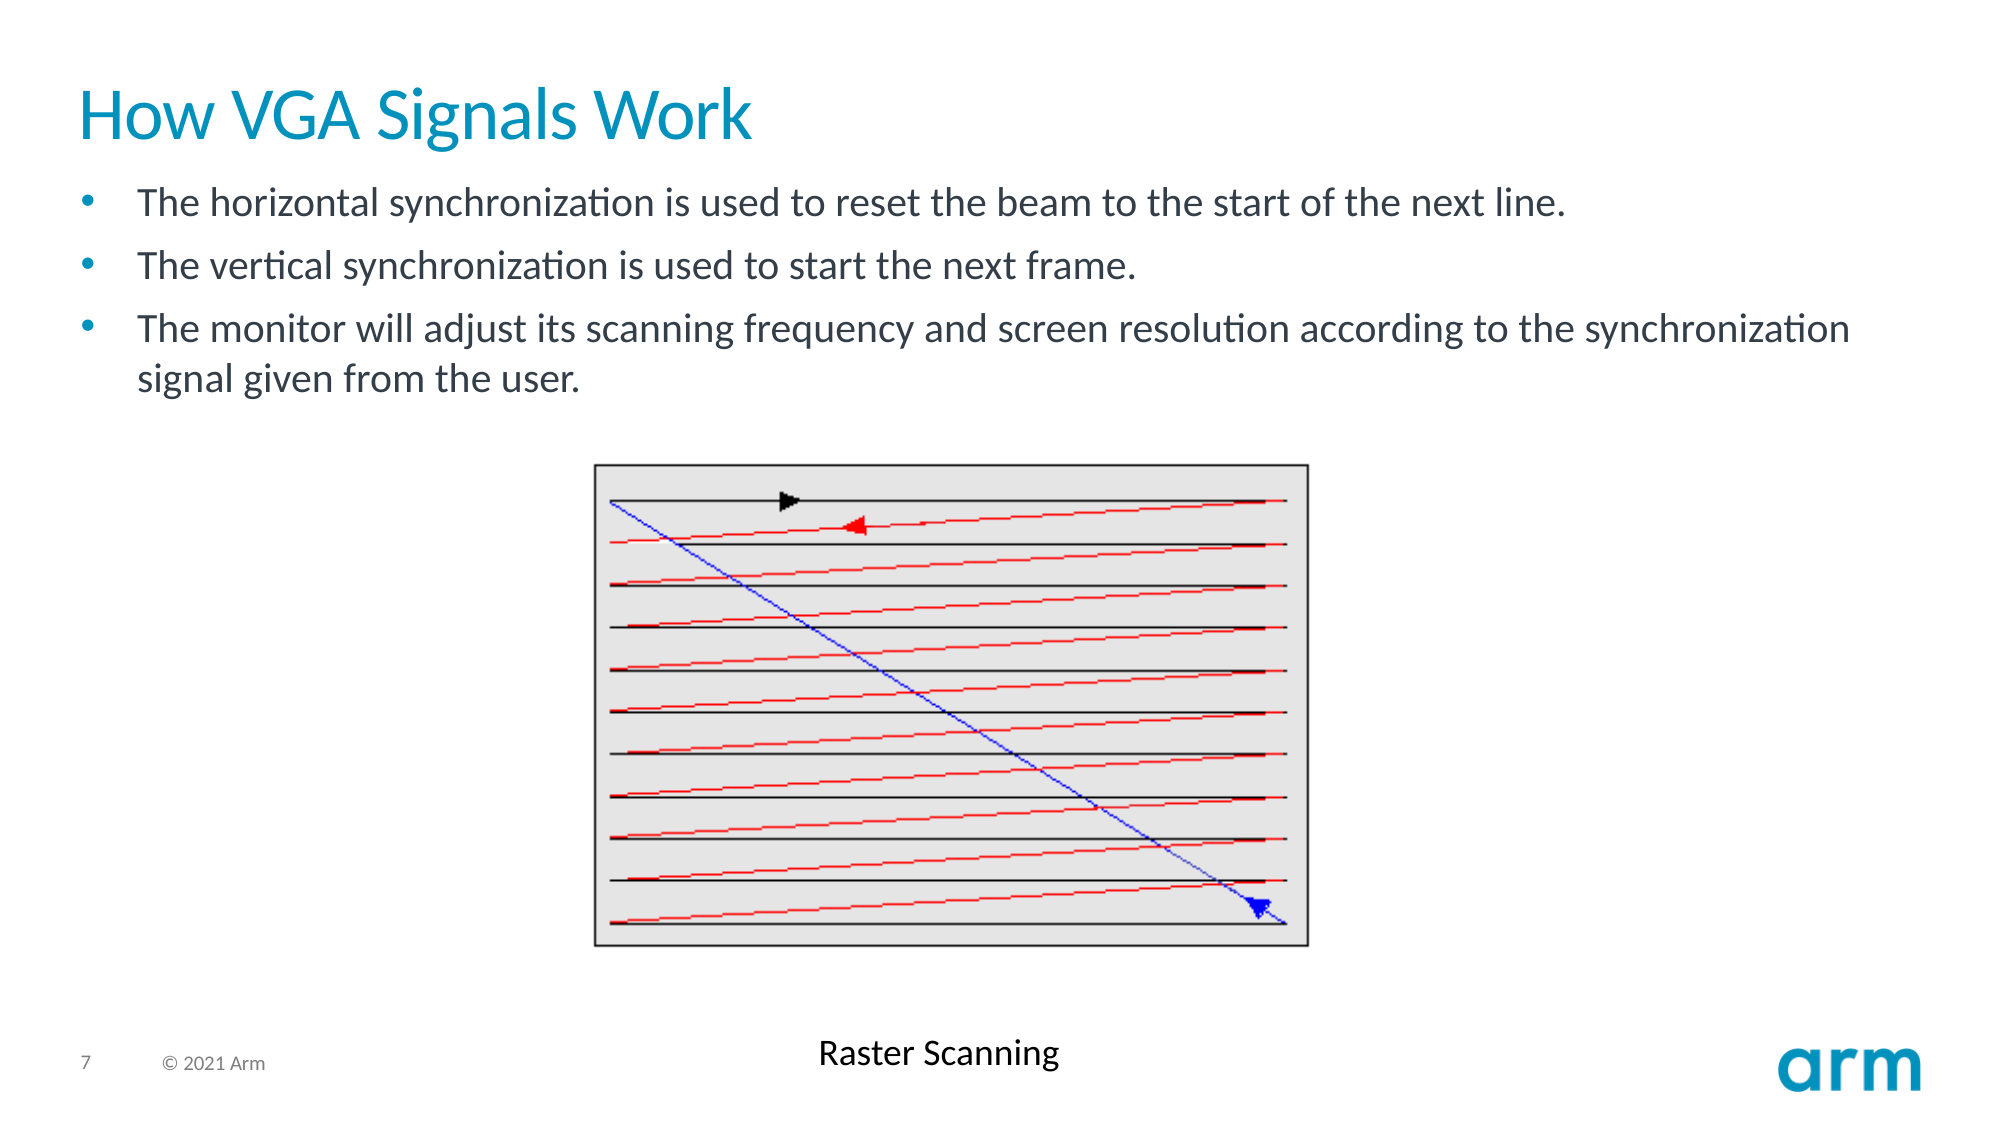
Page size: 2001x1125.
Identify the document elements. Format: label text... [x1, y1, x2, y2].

title How VGA Signals Work [78, 78, 1922, 186]
text_box Raster Scanning [803, 1020, 1094, 1080]
list The horizontal synchronization is used to reset the beam to the start of the next line. The vertical synchronization is used to start the next frame. The monitor will adjust its scanning frequency and screen resolution according to the synchronization signal given from the user. [80, 175, 1915, 846]
picture [1777, 1047, 1922, 1093]
picture [560, 441, 1337, 967]
